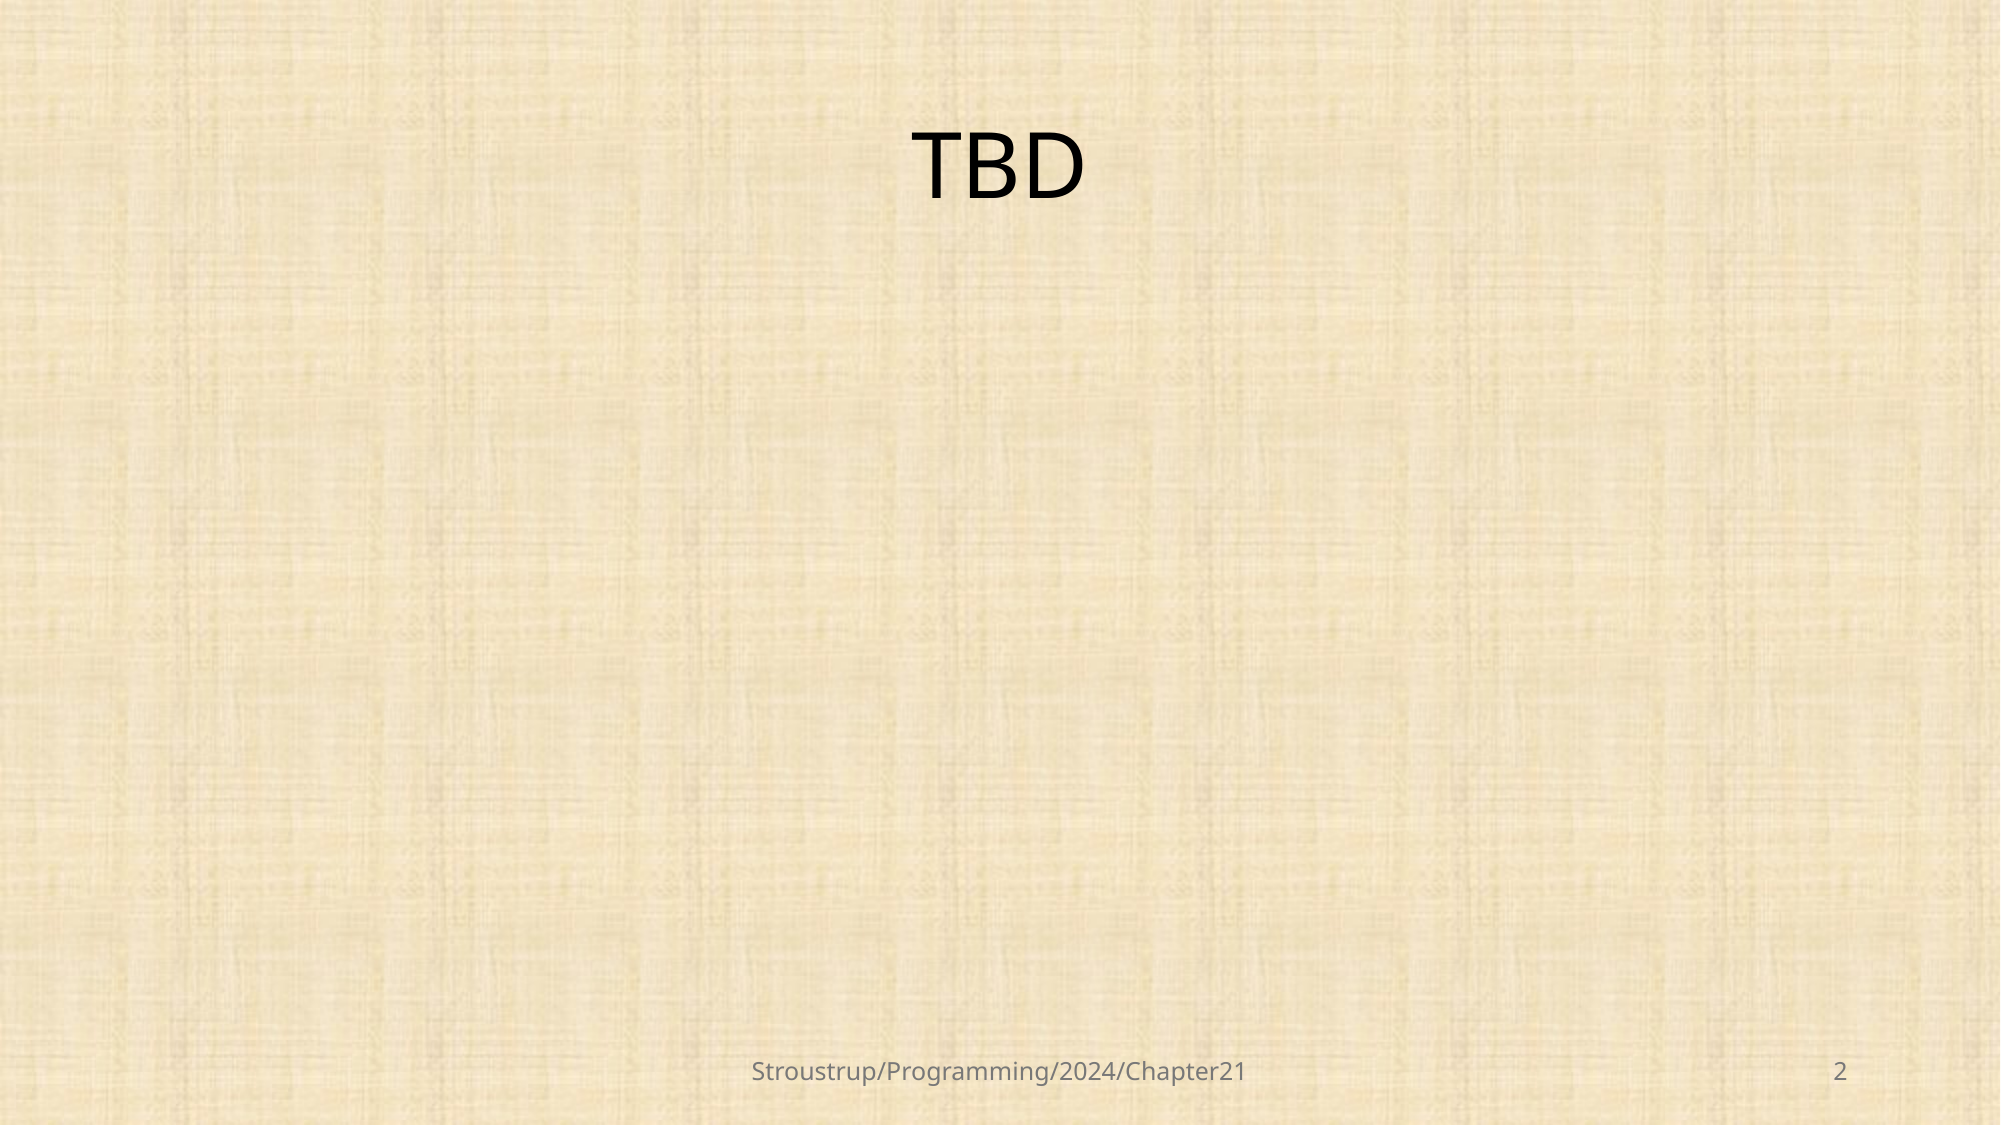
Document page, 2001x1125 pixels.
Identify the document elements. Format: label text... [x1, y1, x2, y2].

title TBD [137, 59, 1863, 278]
slide_number 2 [1412, 1042, 1863, 1103]
picture [0, 0, 2001, 1125]
footer Stroustrup/Programming/2024/Chapter21 [662, 1042, 1338, 1103]
